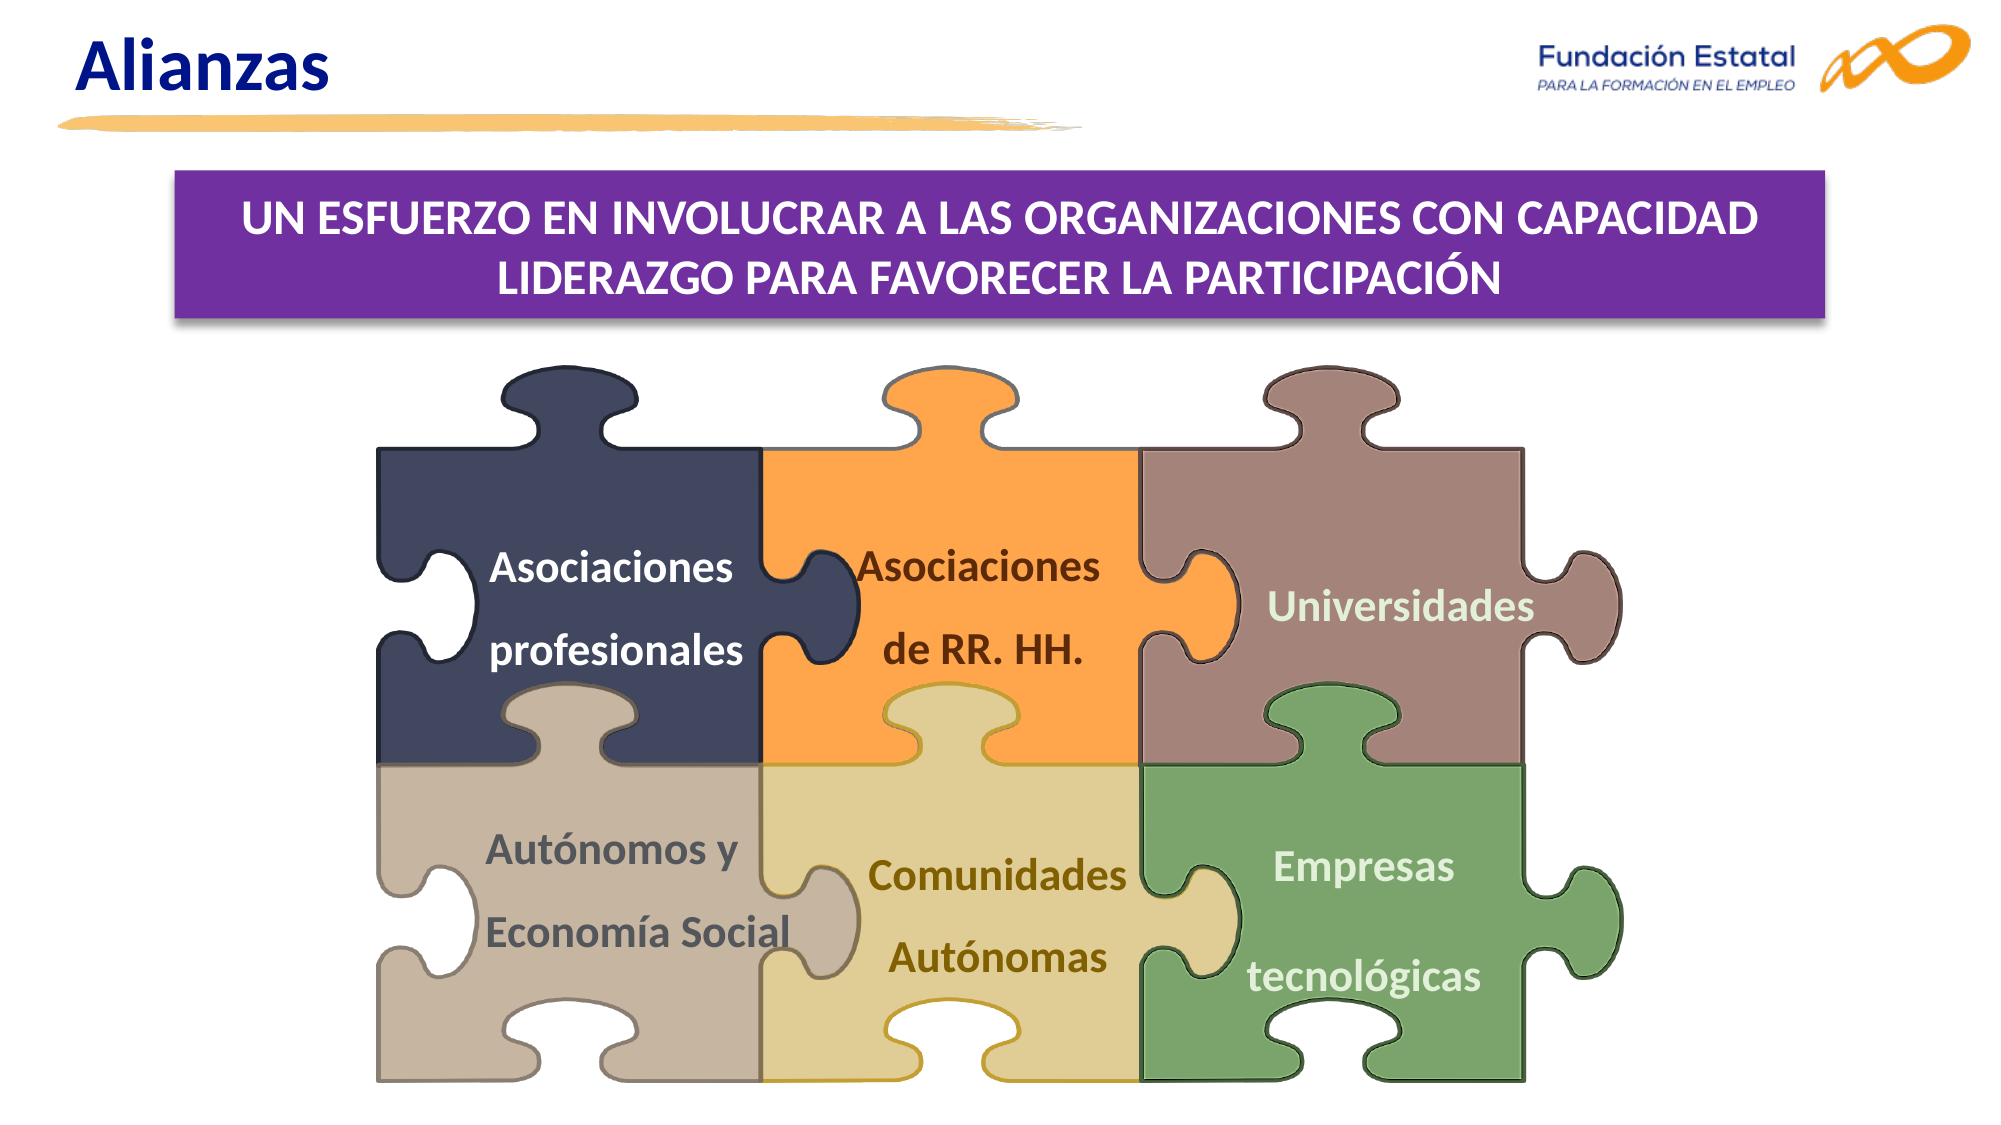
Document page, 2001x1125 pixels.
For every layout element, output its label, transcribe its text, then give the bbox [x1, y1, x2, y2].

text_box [376, 365, 1624, 1083]
picture [0, 111, 1082, 136]
picture [1532, 15, 1977, 105]
text_box UN ESFUERZO EN INVOLUCRAR A LAS ORGANIZACIONES CON CAPACIDAD LIDERAZGO PARA FAVORECER LA PARTICIPACIÓN [174, 169, 1826, 319]
text_box Alianzas [60, 36, 1277, 96]
